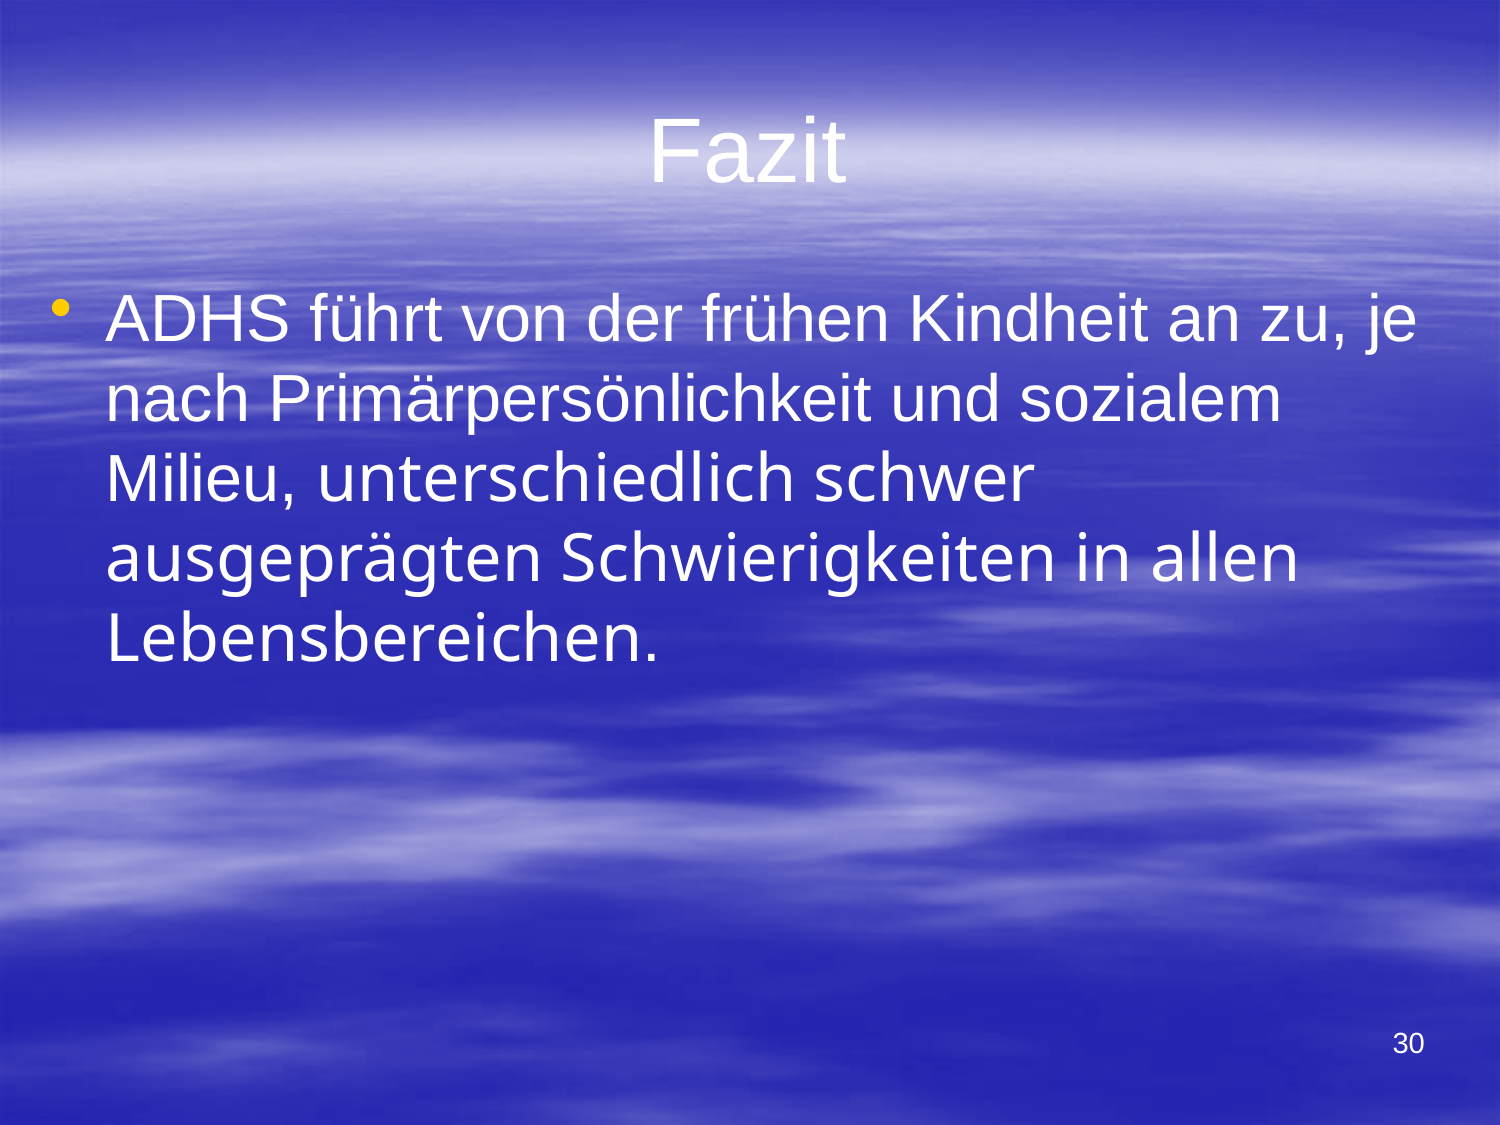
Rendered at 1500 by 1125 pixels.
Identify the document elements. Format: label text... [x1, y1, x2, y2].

list ADHS führt von der frühen Kindheit an zu, je nach Primärpersönlichkeit und sozialem Milieu, unterschiedlich schwer ausgeprägten Schwierigkeiten in allen Lebensbereichen. [49, 274, 1451, 900]
slide_number 30 [1074, 1024, 1426, 1073]
title Fazit [49, 63, 1446, 229]
